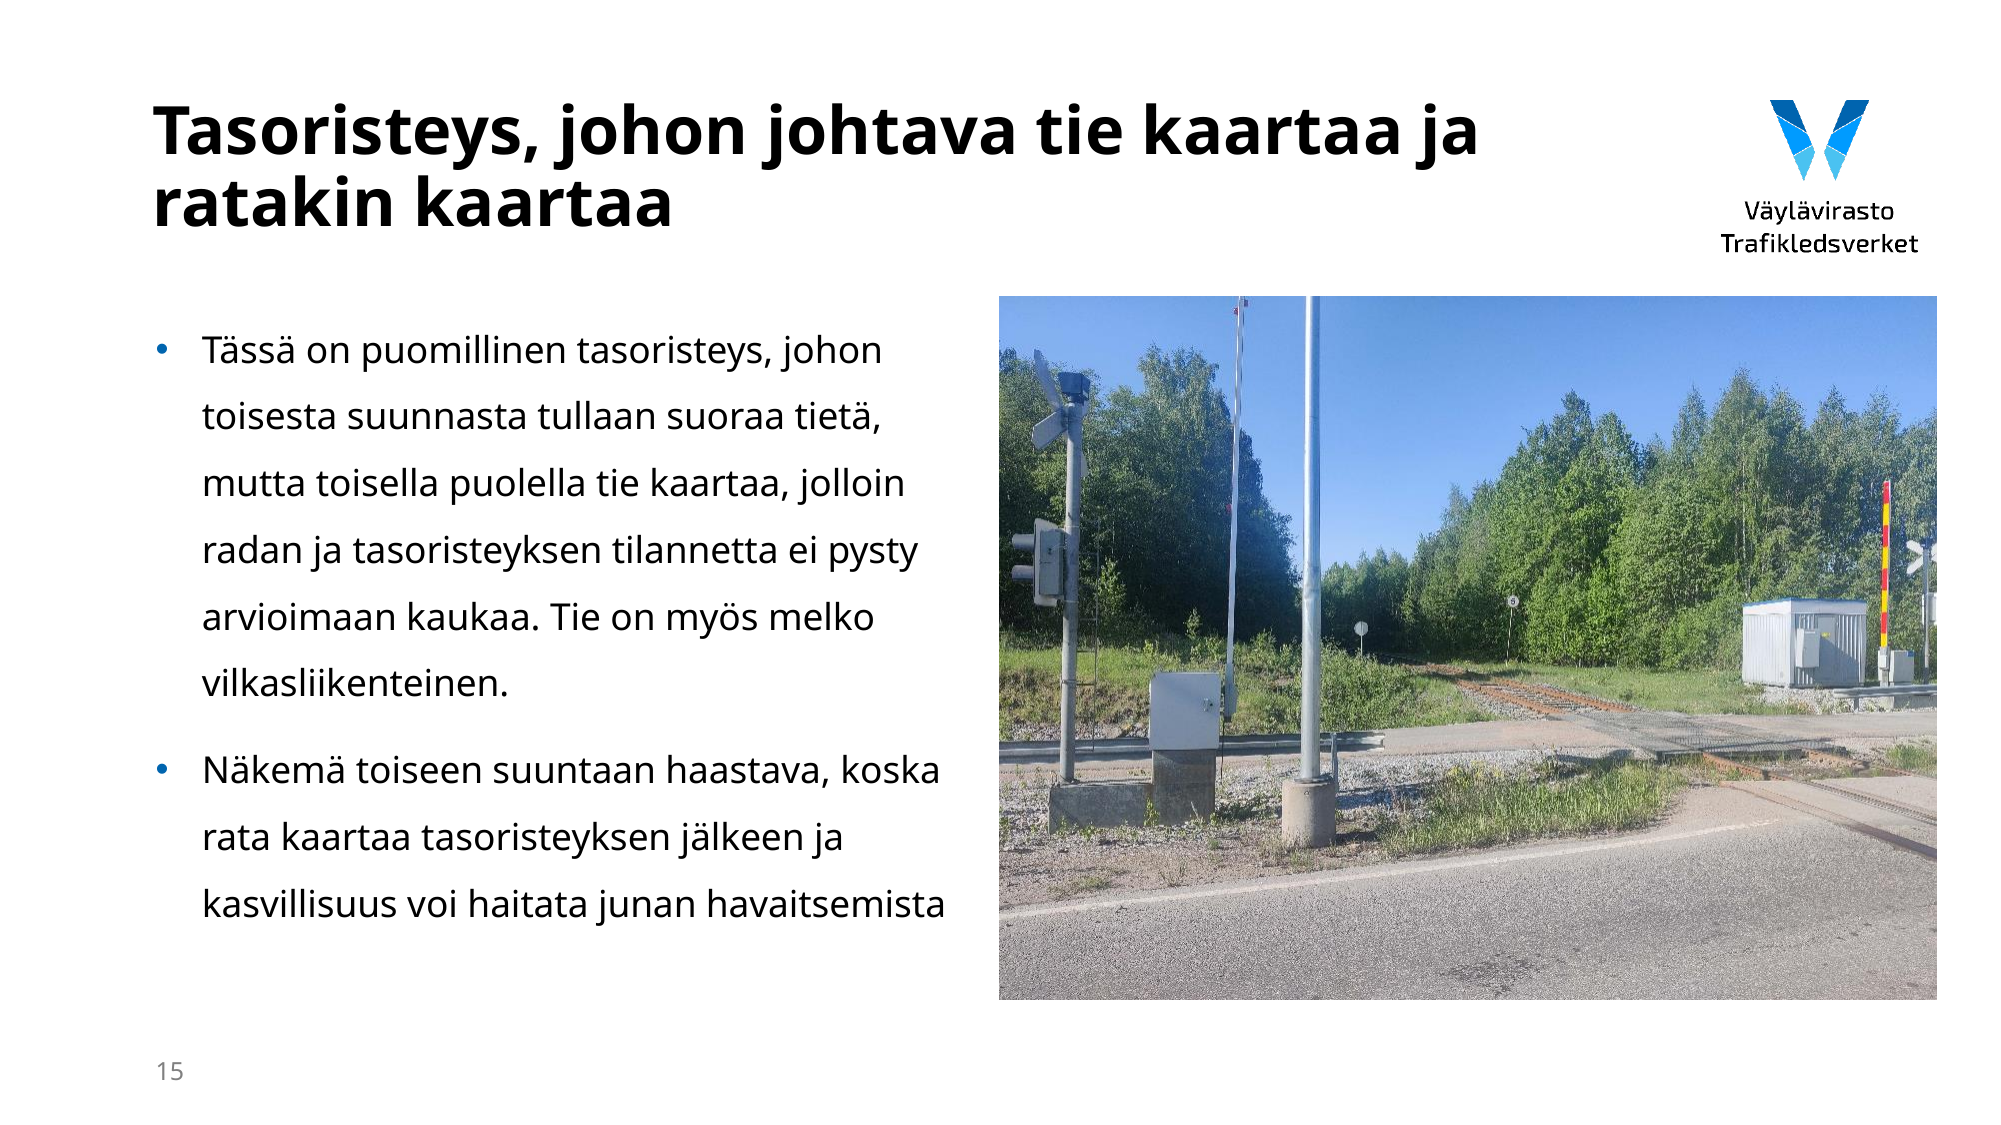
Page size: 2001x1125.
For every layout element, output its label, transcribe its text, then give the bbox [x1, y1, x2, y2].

picture [1682, 62, 1958, 292]
picture [999, 296, 1937, 1000]
title Tasoristeys, johon johtava tie kaartaa ja ratakin kaartaa [137, 59, 1555, 278]
list Tässä on puomillinen tasoristeys, johon toisesta suunnasta tullaan suoraa tietä, mutta toisella puolella tie kaartaa, jolloin radan ja tasoristeyksen tilannetta ei pysty arvioimaan kaukaa. Tie on myös melko vilkasliikenteinen. Näkemä toiseen suuntaan haastava, koska rata kaartaa tasoristeyksen jälkeen ja kasvillisuus voi haitata junan havaitsemista [140, 296, 972, 1000]
slide_number 15 [140, 1042, 233, 1103]
